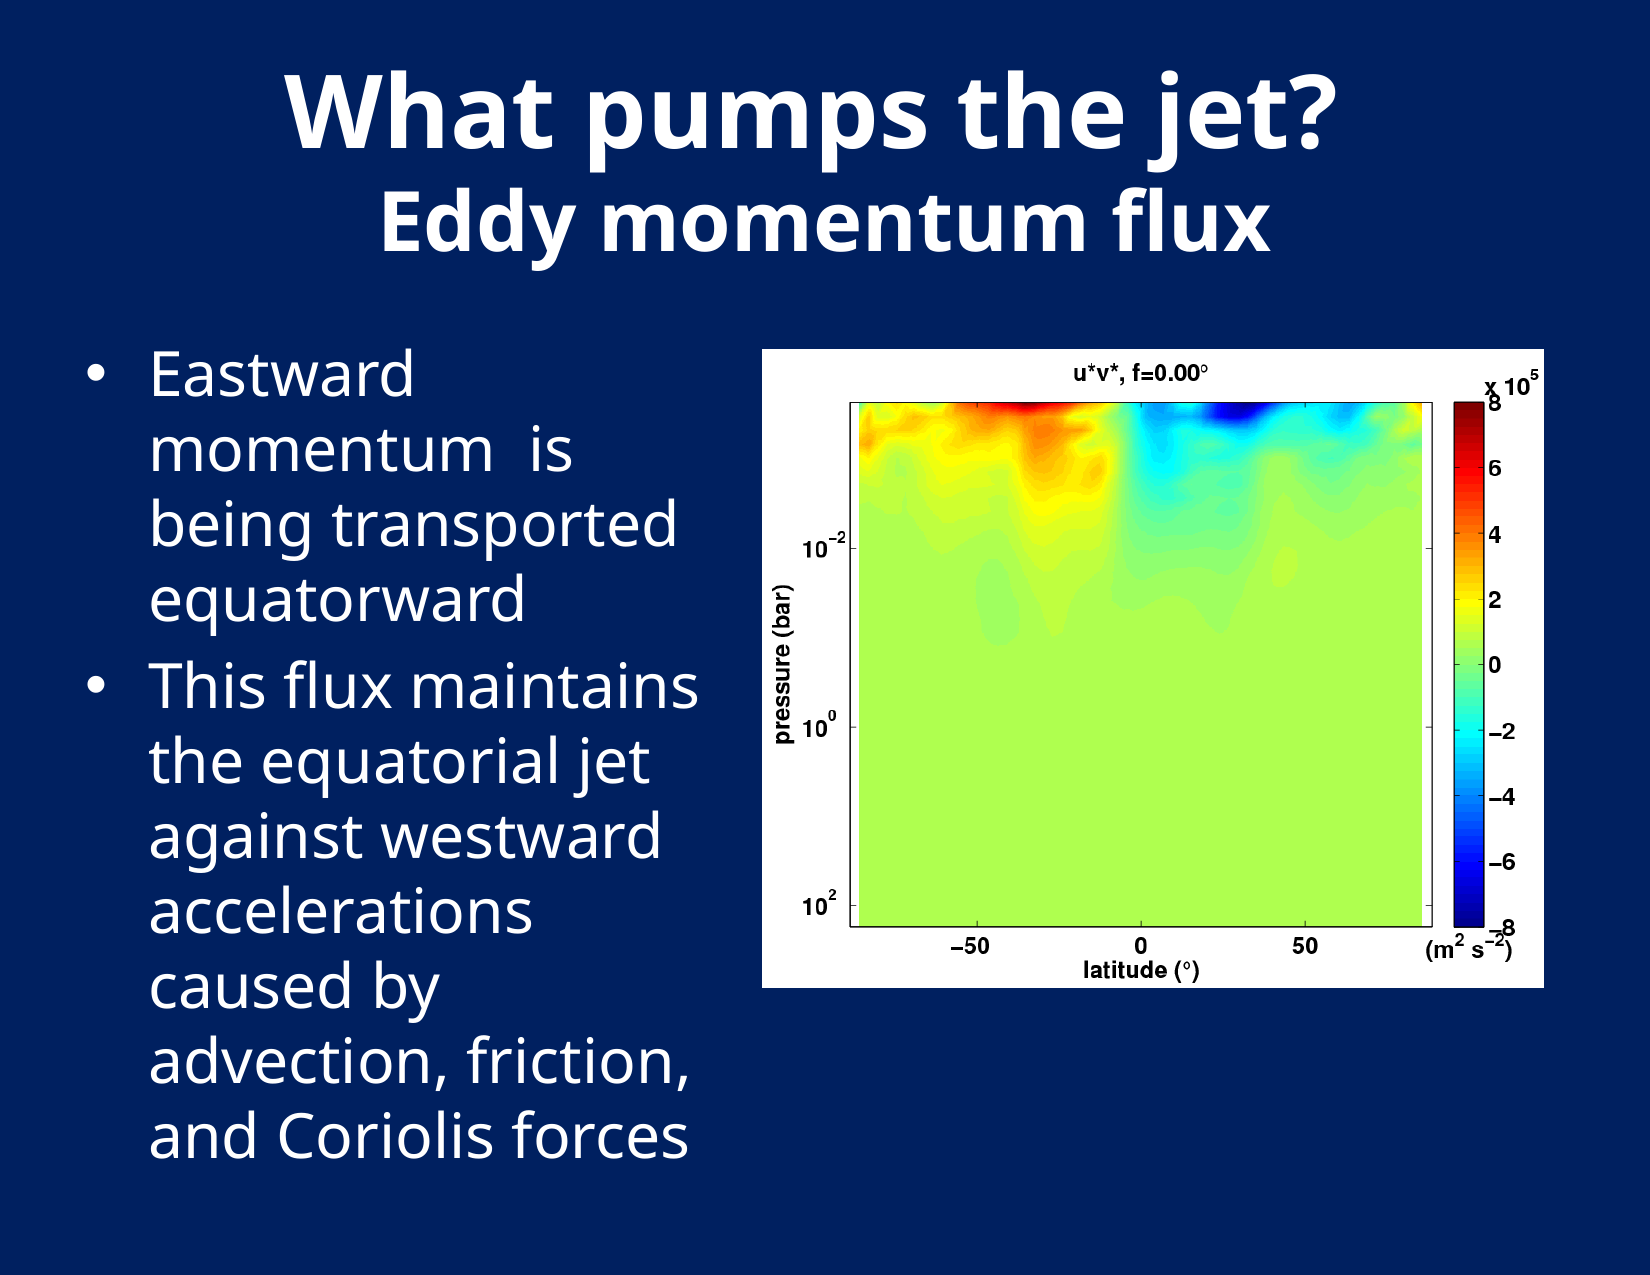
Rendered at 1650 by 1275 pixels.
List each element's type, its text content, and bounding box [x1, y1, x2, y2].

picture [762, 349, 1544, 988]
title What pumps the jet? Eddy momentum flux [0, 51, 1650, 264]
list Eastward momentum is being transported equatorward This flux maintains the equatorial jet against westward accelerations caused by advection, friction, and Coriolis forces [68, 325, 729, 1219]
